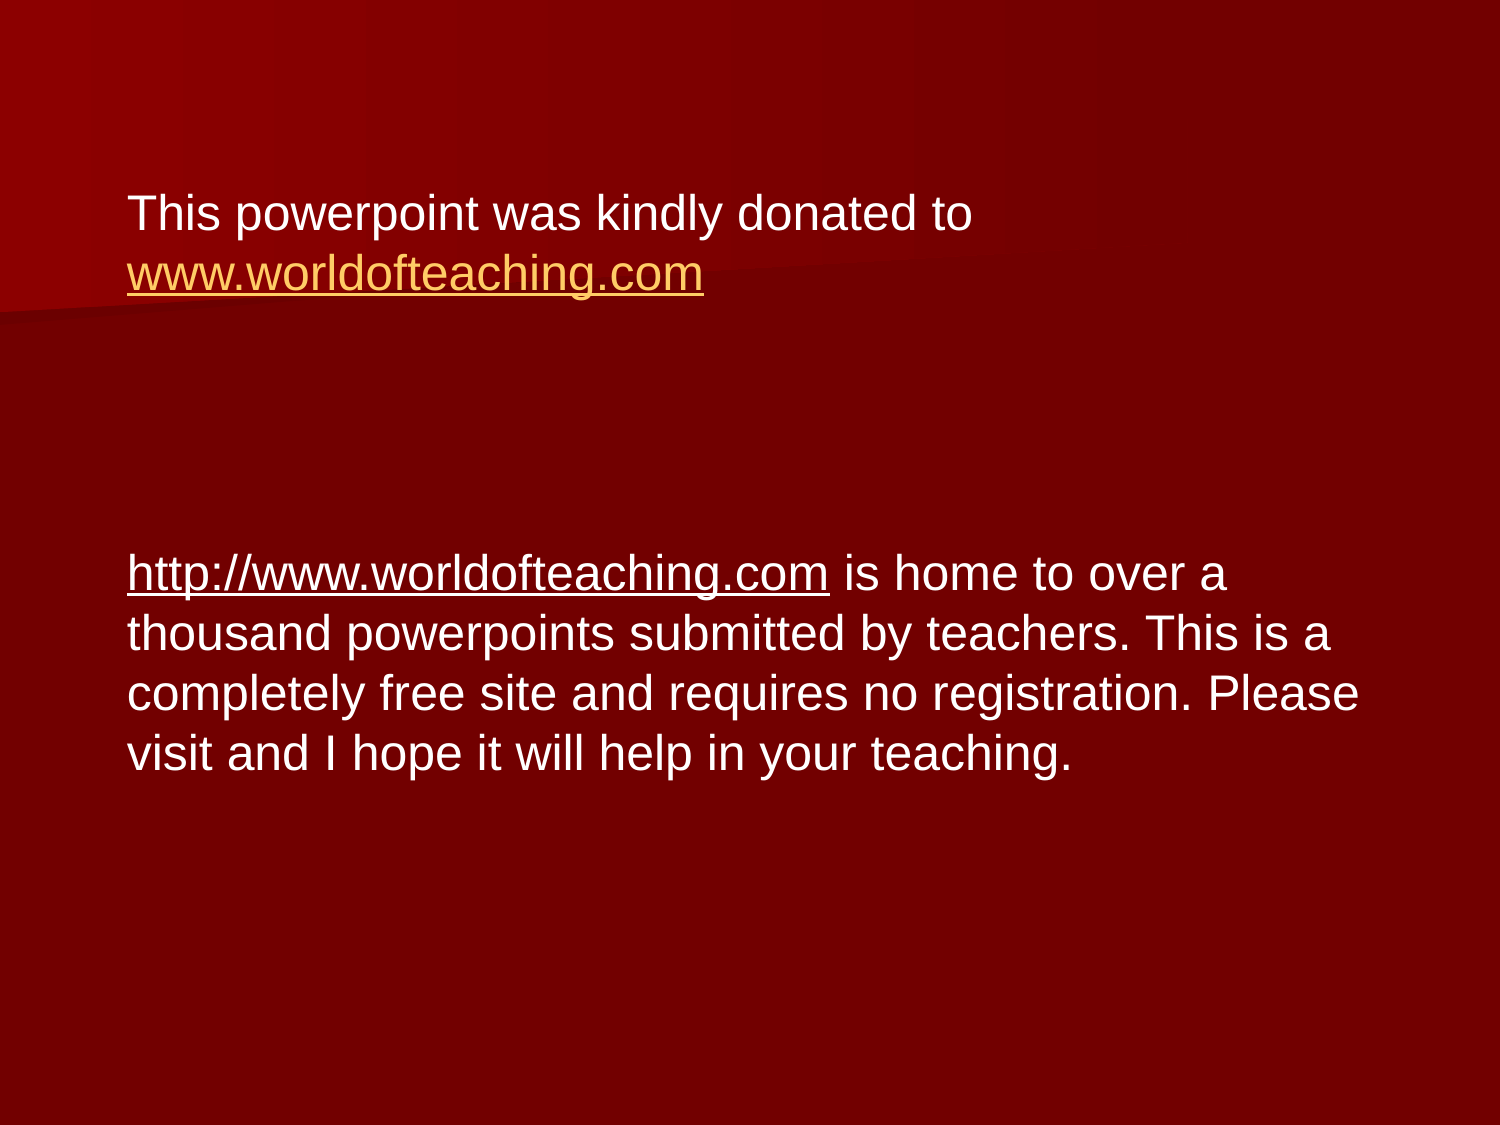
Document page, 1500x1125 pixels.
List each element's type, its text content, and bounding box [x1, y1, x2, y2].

text_box This powerpoint was kindly donated to www.worldofteaching.com http://www.worldofteaching.com is home to over a thousand powerpoints submitted by teachers. This is a completely free site and requires no registration. Please visit and I hope it will help in your teaching. [112, 172, 1412, 788]
